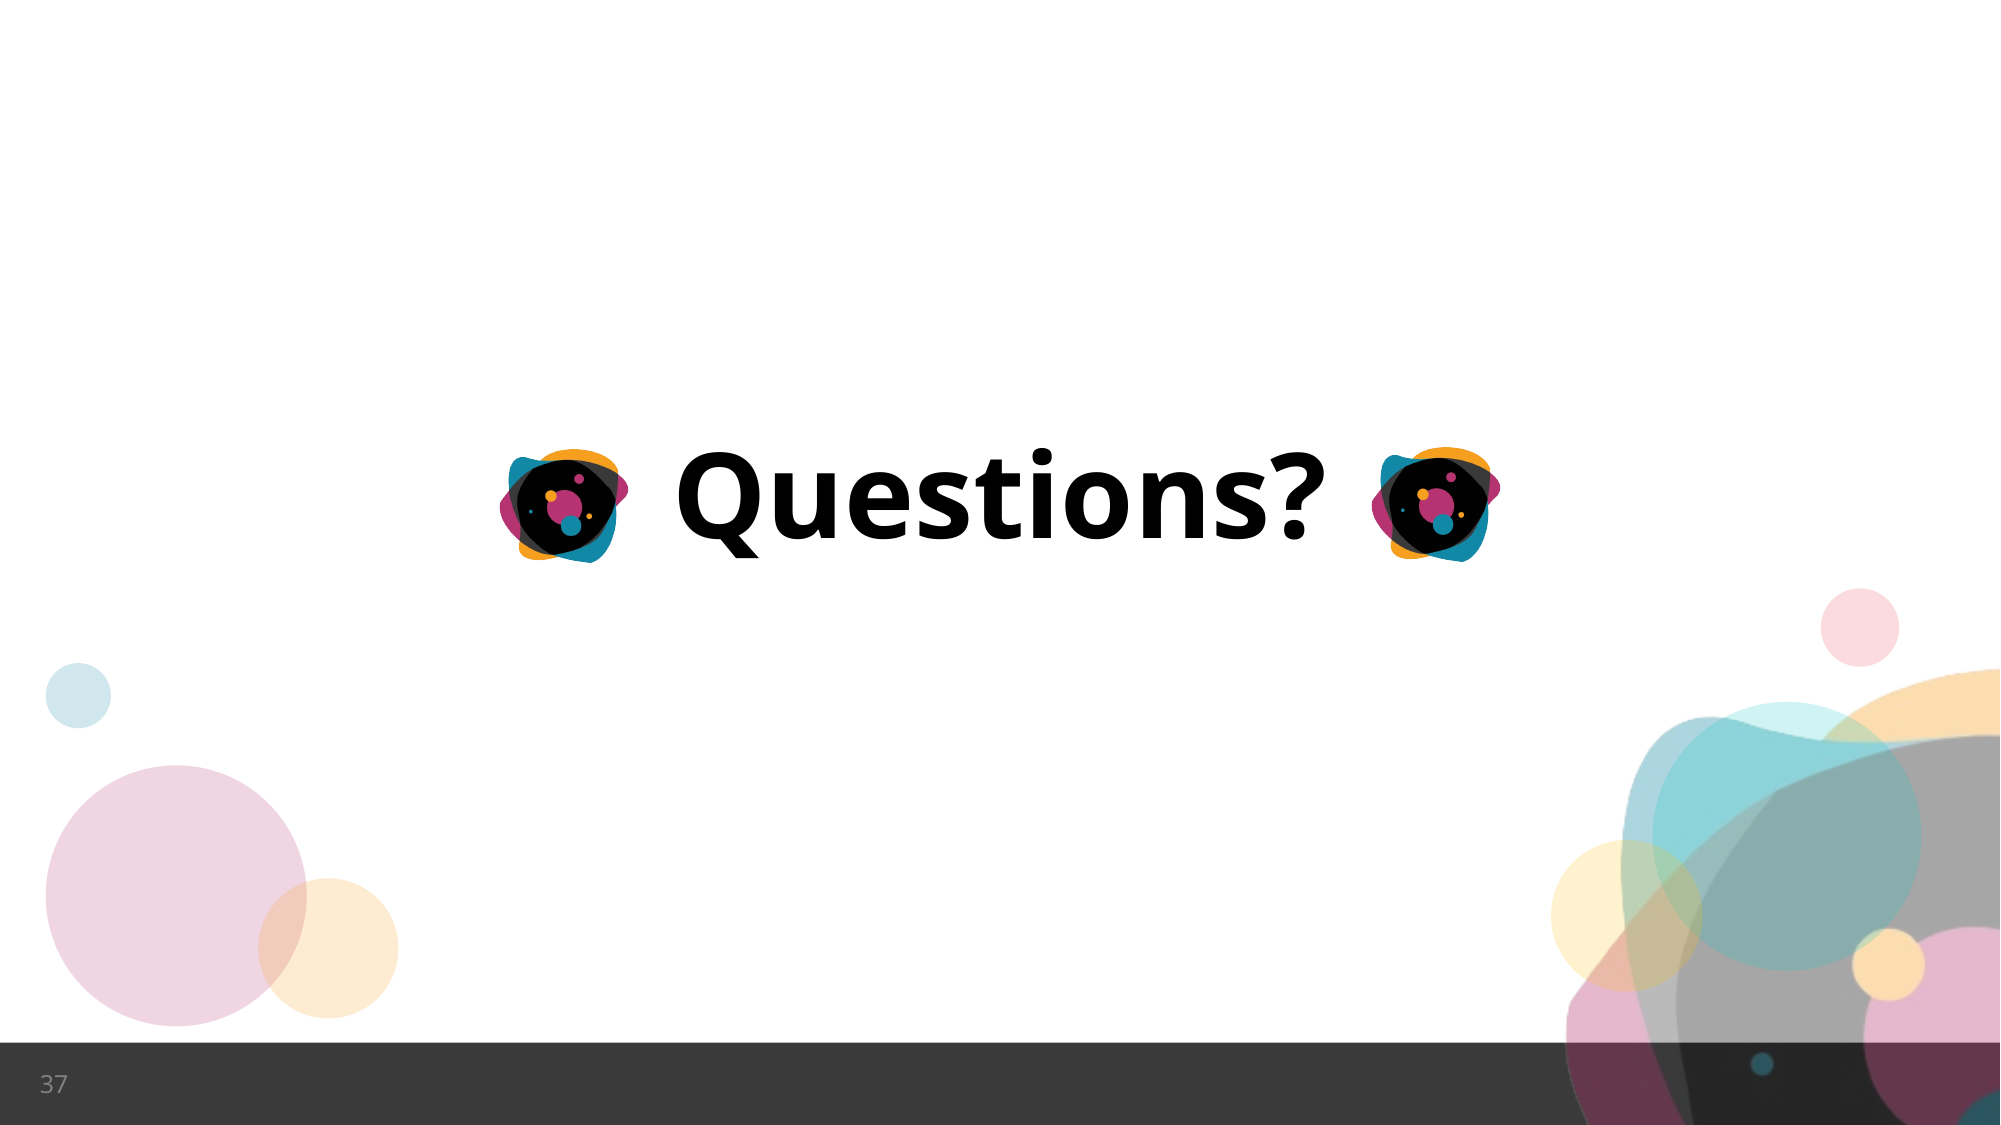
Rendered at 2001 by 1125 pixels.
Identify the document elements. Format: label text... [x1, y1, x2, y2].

text_box [1651, 700, 1923, 972]
text_box [1819, 587, 1901, 668]
picture [1370, 446, 1501, 563]
picture [499, 448, 629, 564]
title Questions? [596, 391, 1404, 609]
slide_number 37 [24, 1055, 475, 1116]
text_box [1549, 838, 1704, 993]
